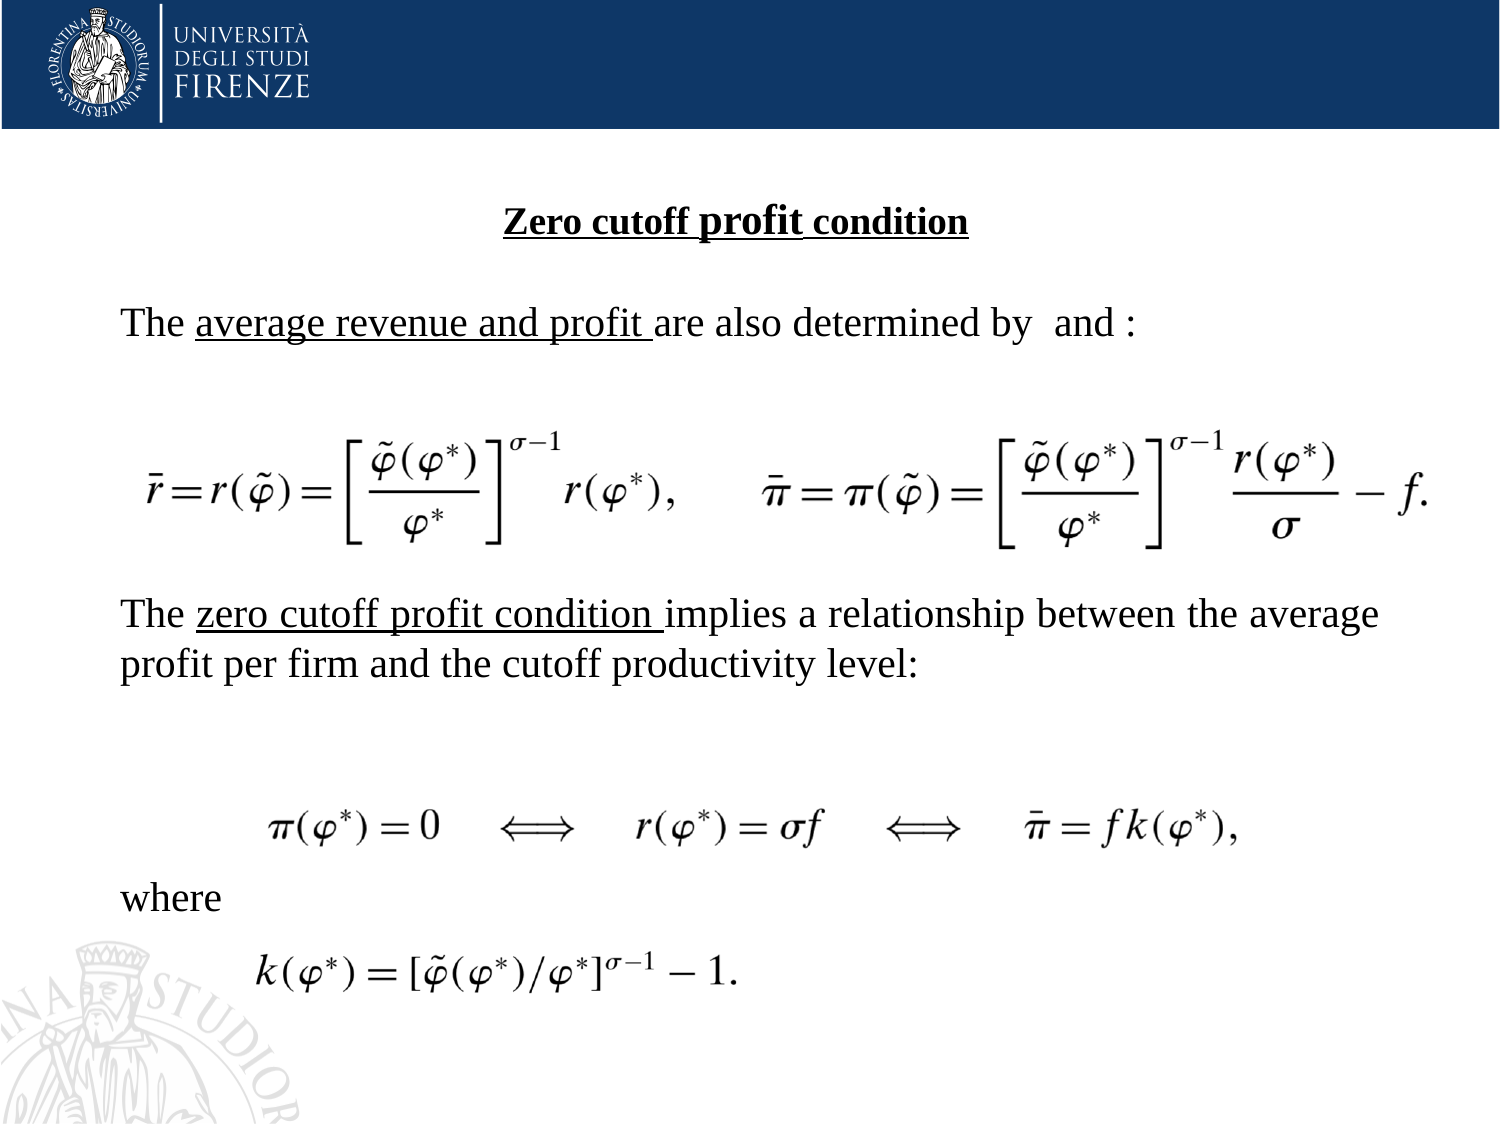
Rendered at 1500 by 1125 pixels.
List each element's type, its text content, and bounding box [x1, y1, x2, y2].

picture [0, 0, 1500, 131]
title Zero cutoff profit condition [220, 183, 1251, 299]
picture [115, 419, 699, 563]
picture [749, 420, 1445, 564]
picture [0, 789, 1251, 1125]
